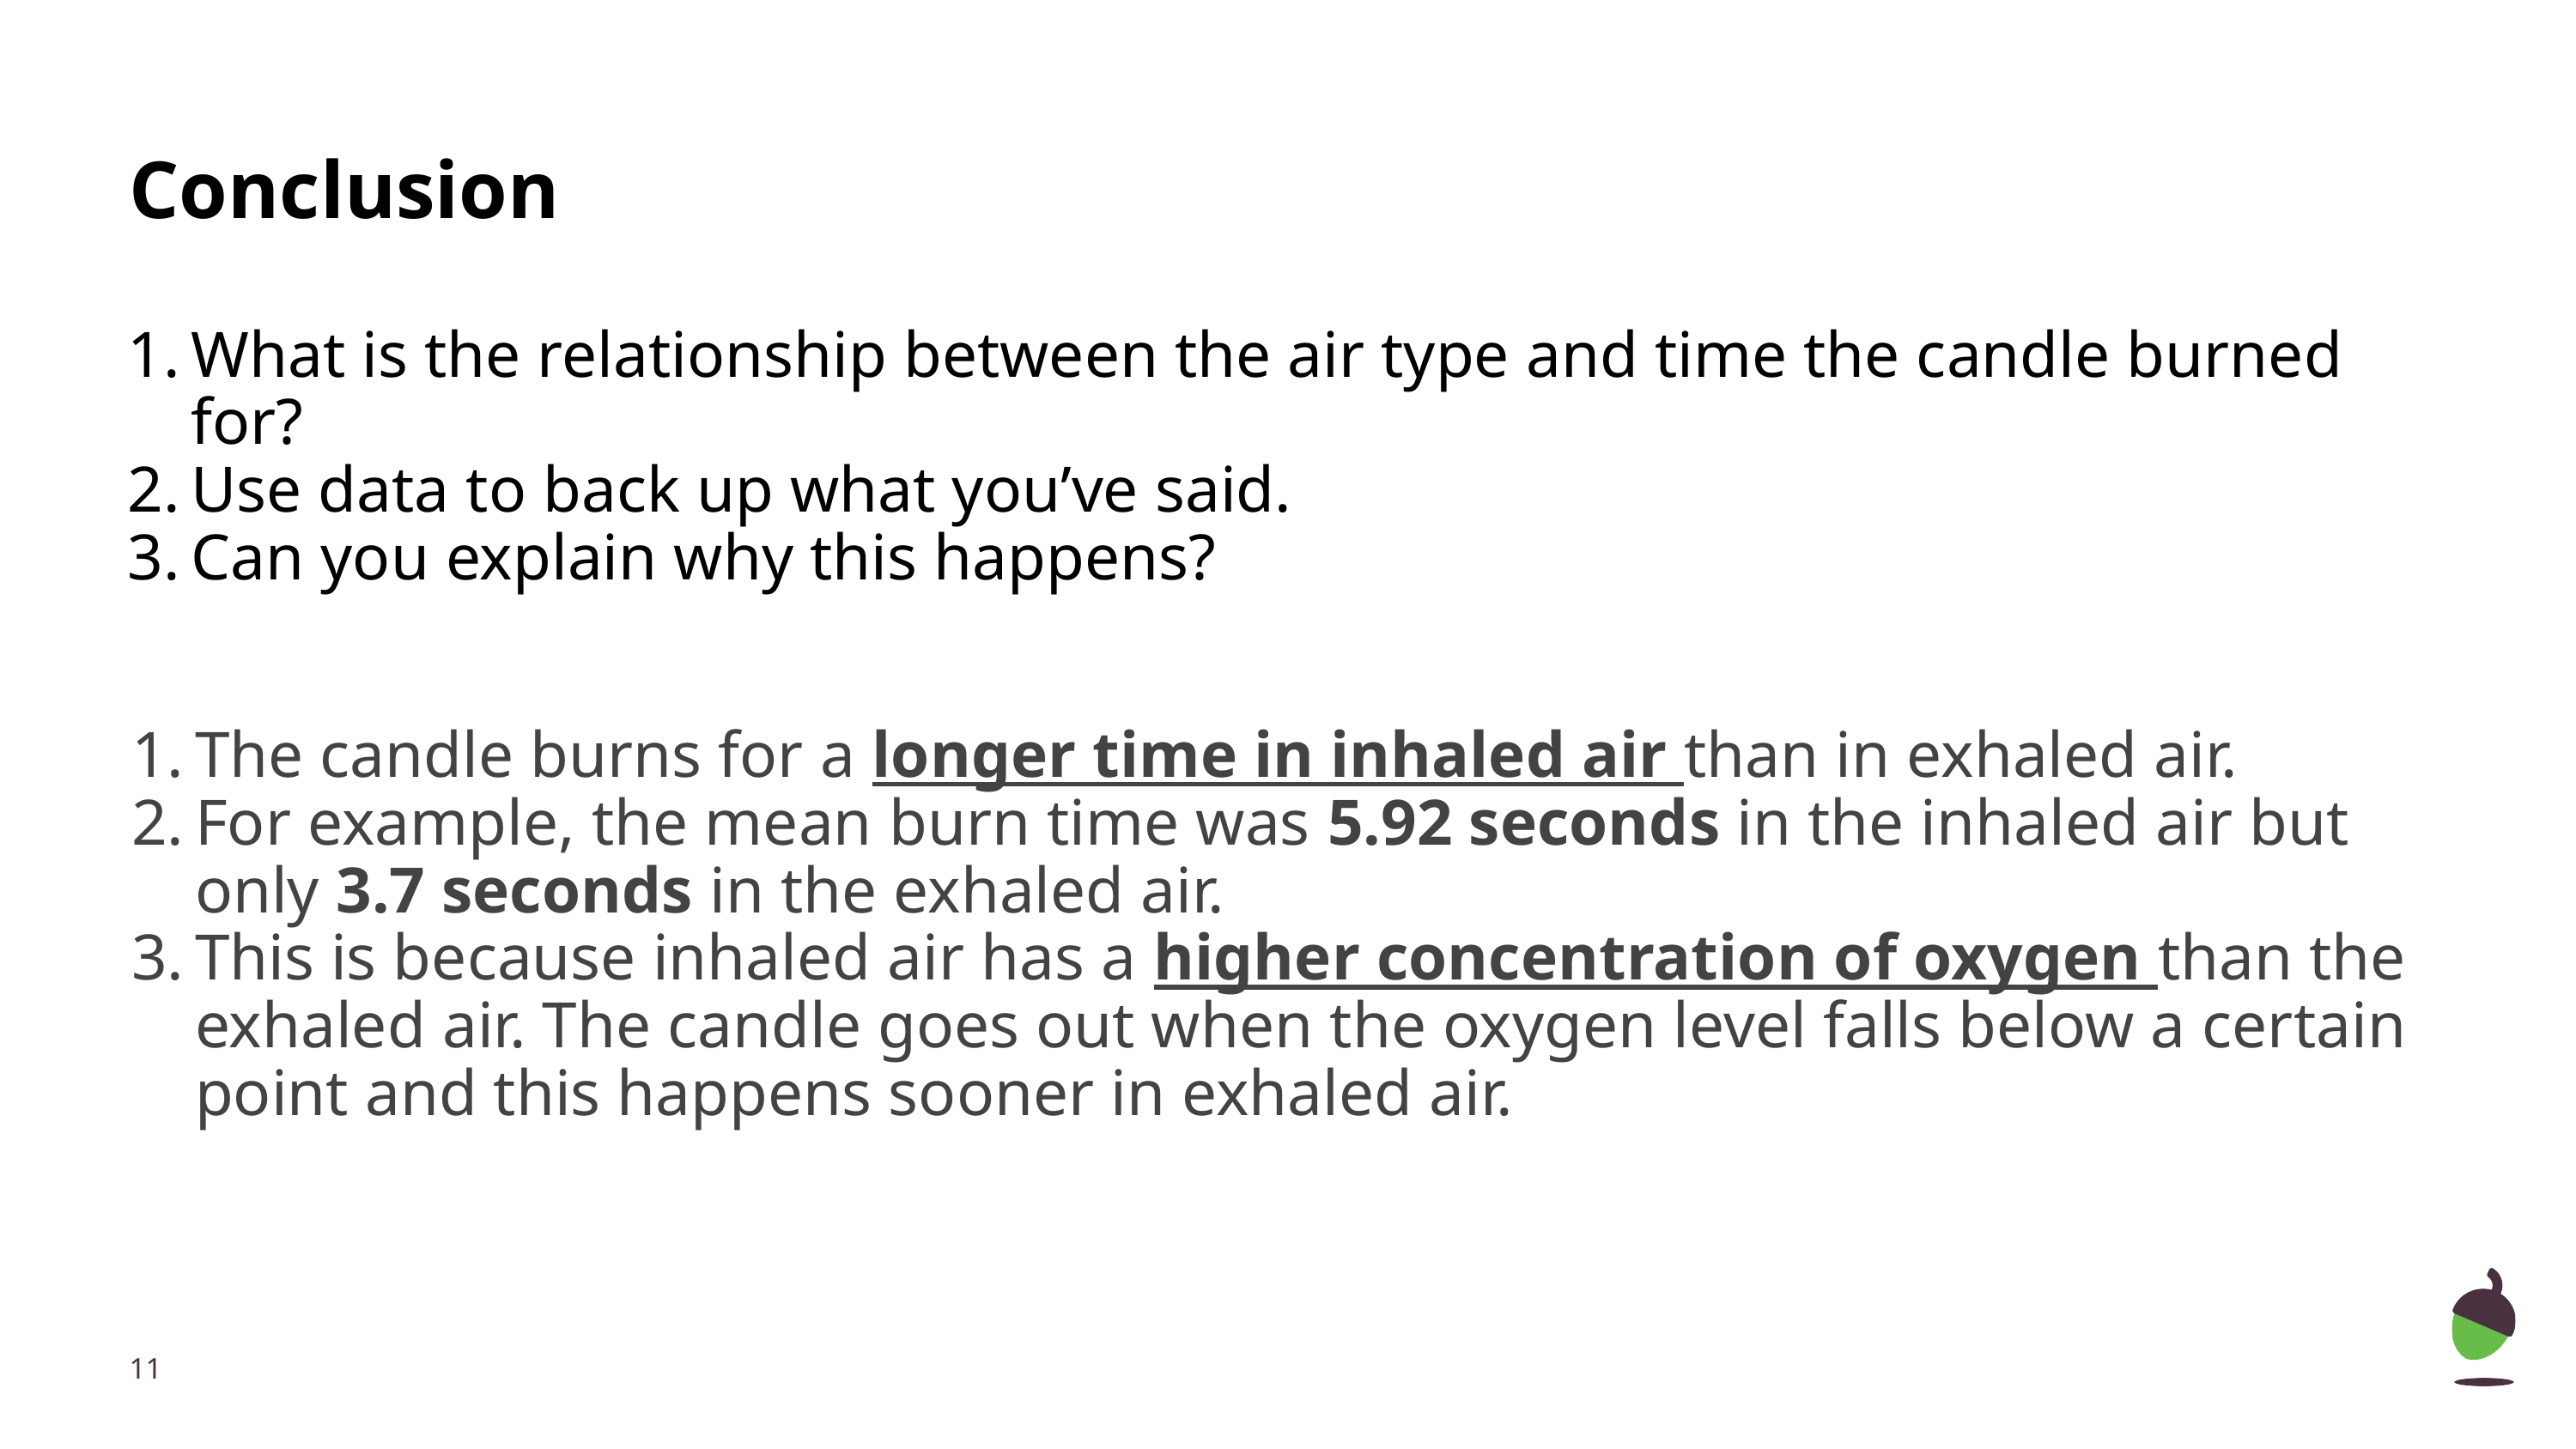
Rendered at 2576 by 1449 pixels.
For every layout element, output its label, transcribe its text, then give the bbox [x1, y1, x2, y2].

picture [2451, 1268, 2516, 1386]
text_box What is the relationship between the air type and time the candle burned for? Use data to back up what you’ve said. Can you explain why this happens? [113, 310, 2427, 782]
title Conclusion [129, 124, 1990, 310]
text_box The candle burns for a longer time in inhaled air than in exhaled air. For example, the mean burn time was 5.92 seconds in the inhaled air but only 3.7 seconds in the exhaled air. This is because inhaled air has a higher concentration of oxygen than the exhaled air. The candle goes out when the oxygen level falls below a certain point and this happens sooner in exhaled air. [118, 710, 2447, 1182]
slide_number ‹#› [129, 1349, 332, 1401]
